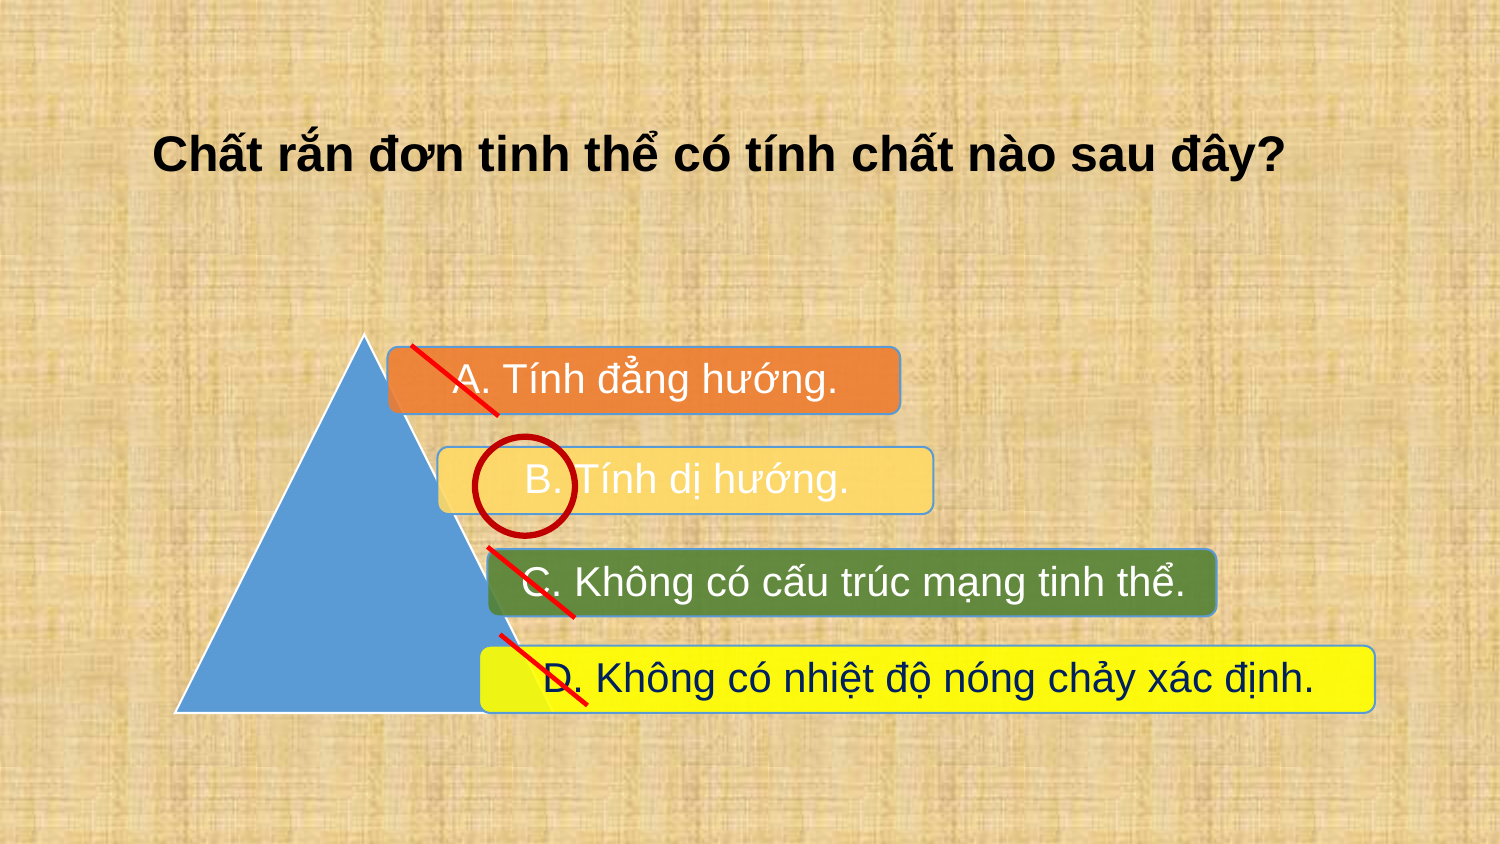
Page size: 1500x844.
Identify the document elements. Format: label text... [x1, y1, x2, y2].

text_box Chất rắn đơn tinh thể có tính chất nào sau đây? [137, 84, 1411, 190]
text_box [487, 546, 575, 618]
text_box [499, 634, 588, 706]
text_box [174, 334, 1375, 713]
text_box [411, 345, 499, 417]
picture [0, 0, 1500, 844]
